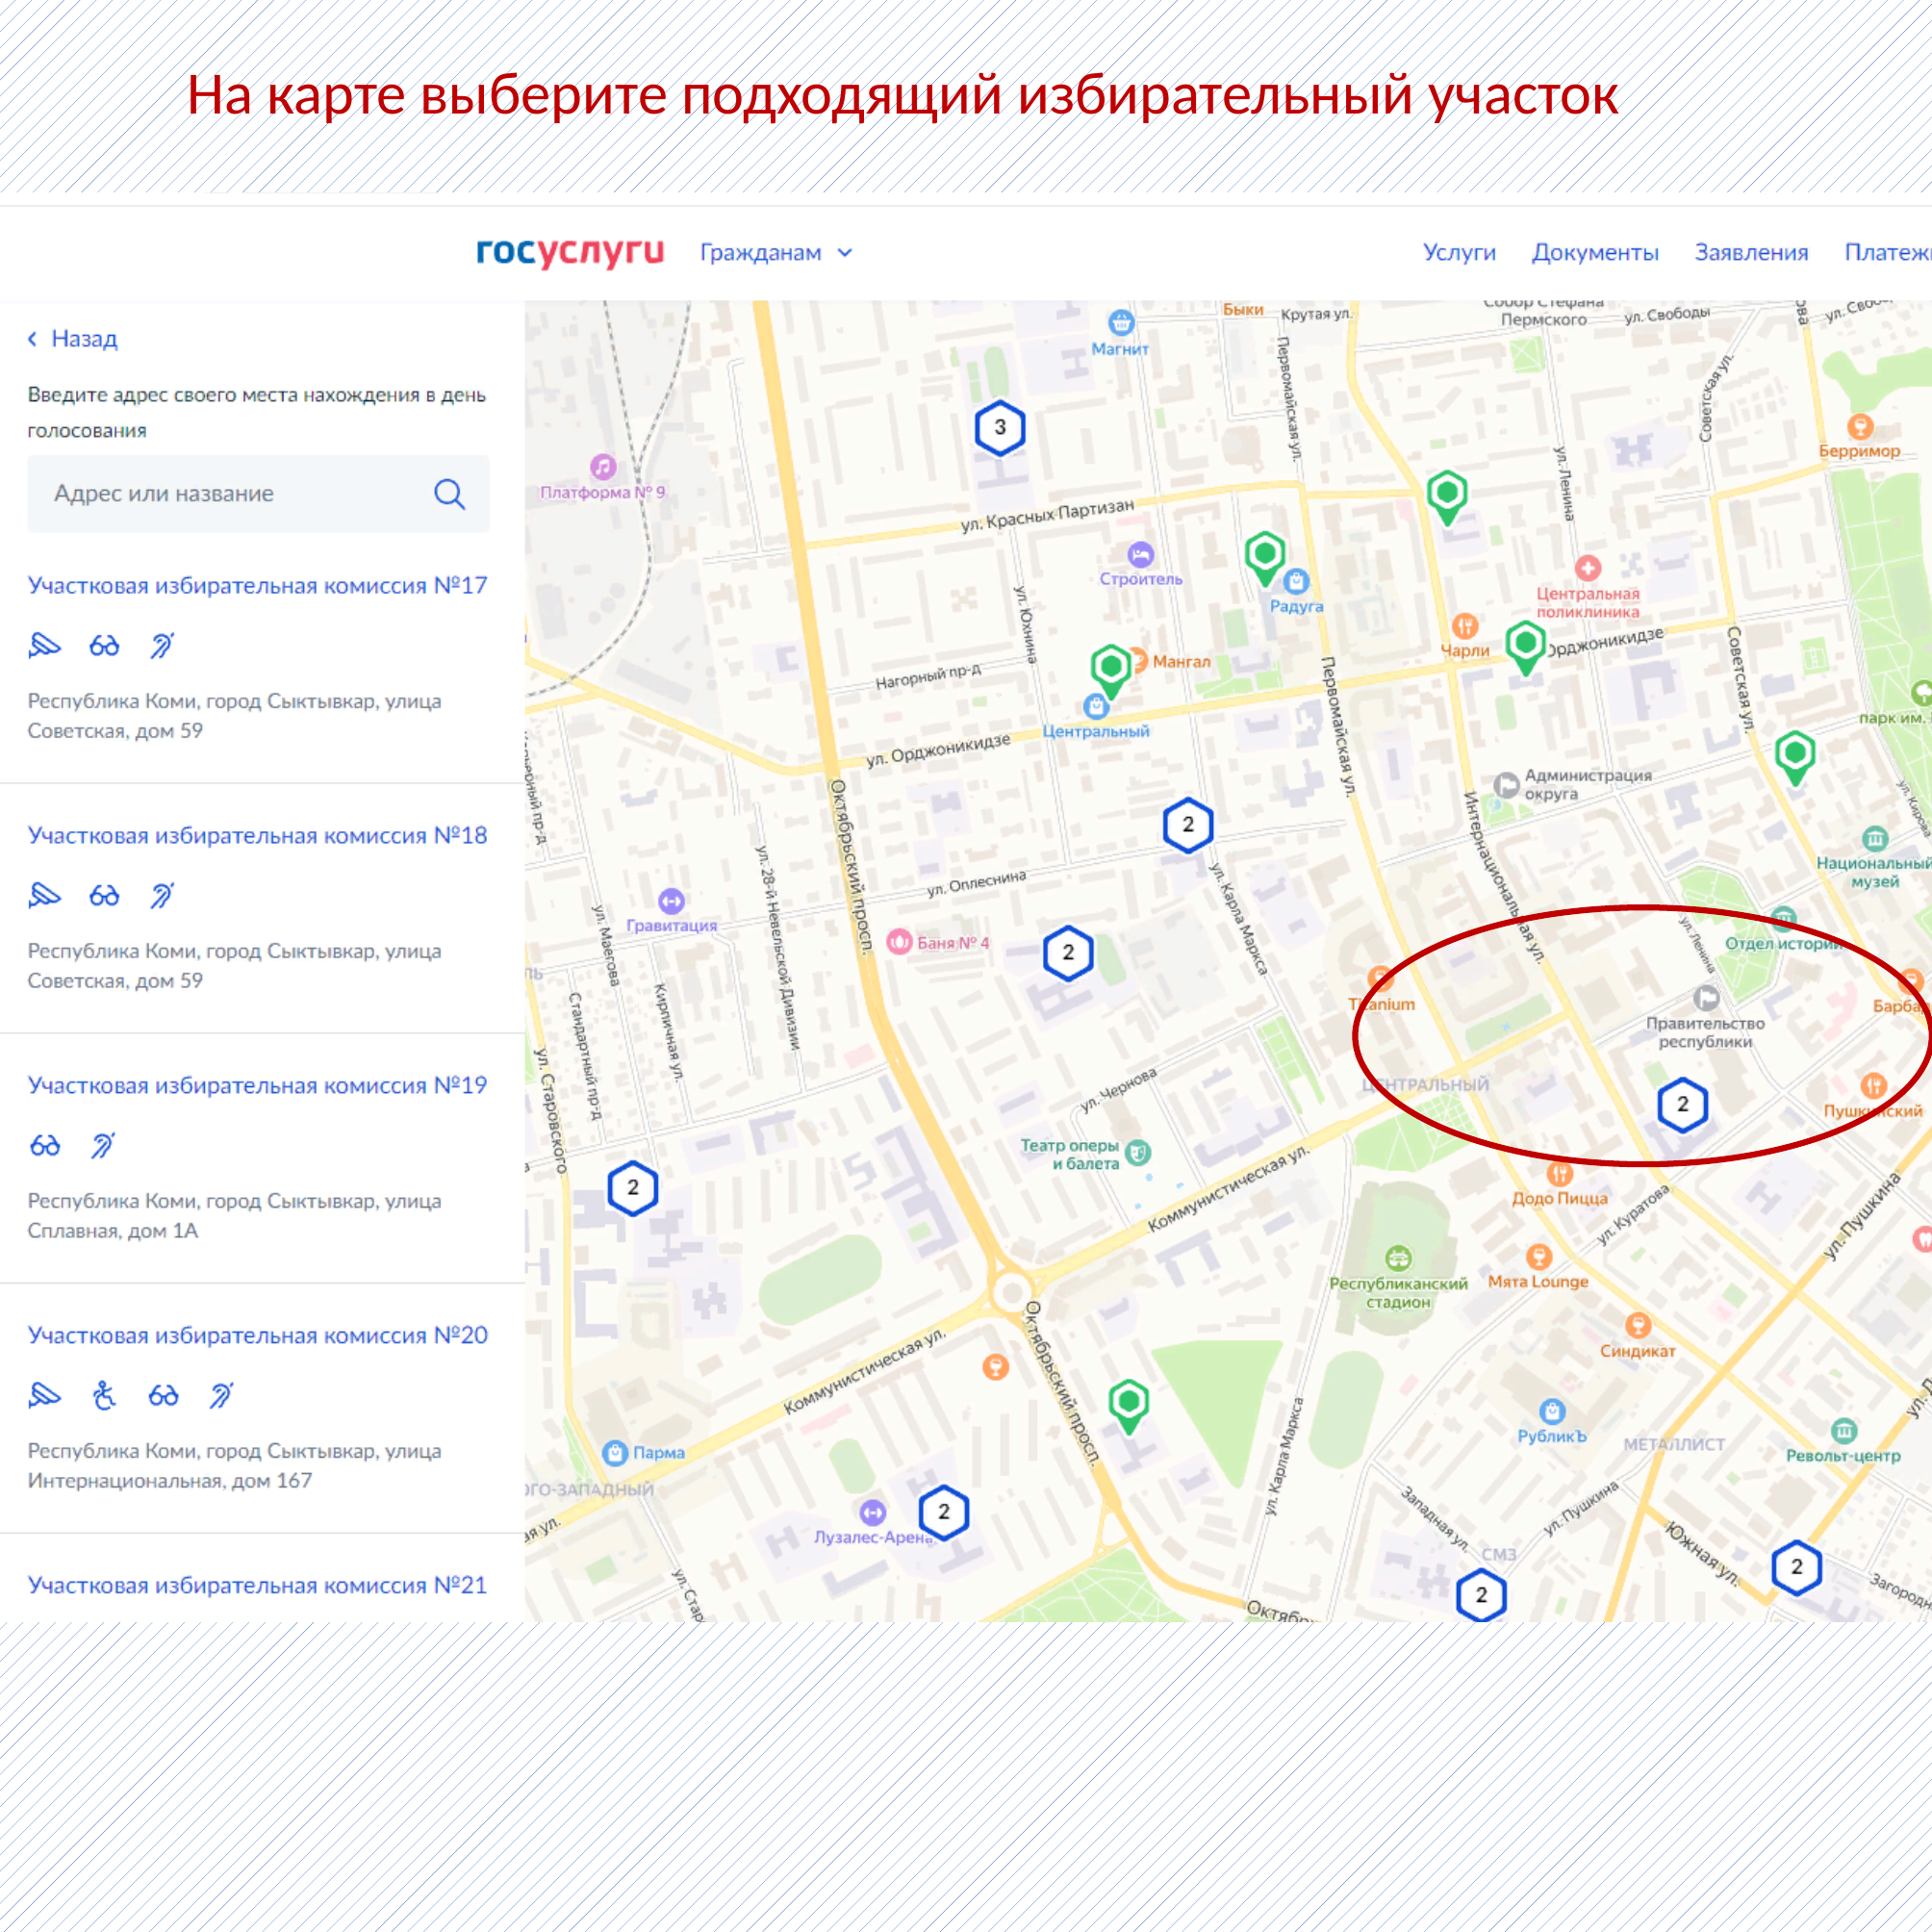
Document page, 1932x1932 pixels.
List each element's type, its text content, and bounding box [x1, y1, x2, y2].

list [0, 192, 1932, 1622]
text_box На карте выберите подходящий избирательный участок [172, 46, 1637, 134]
